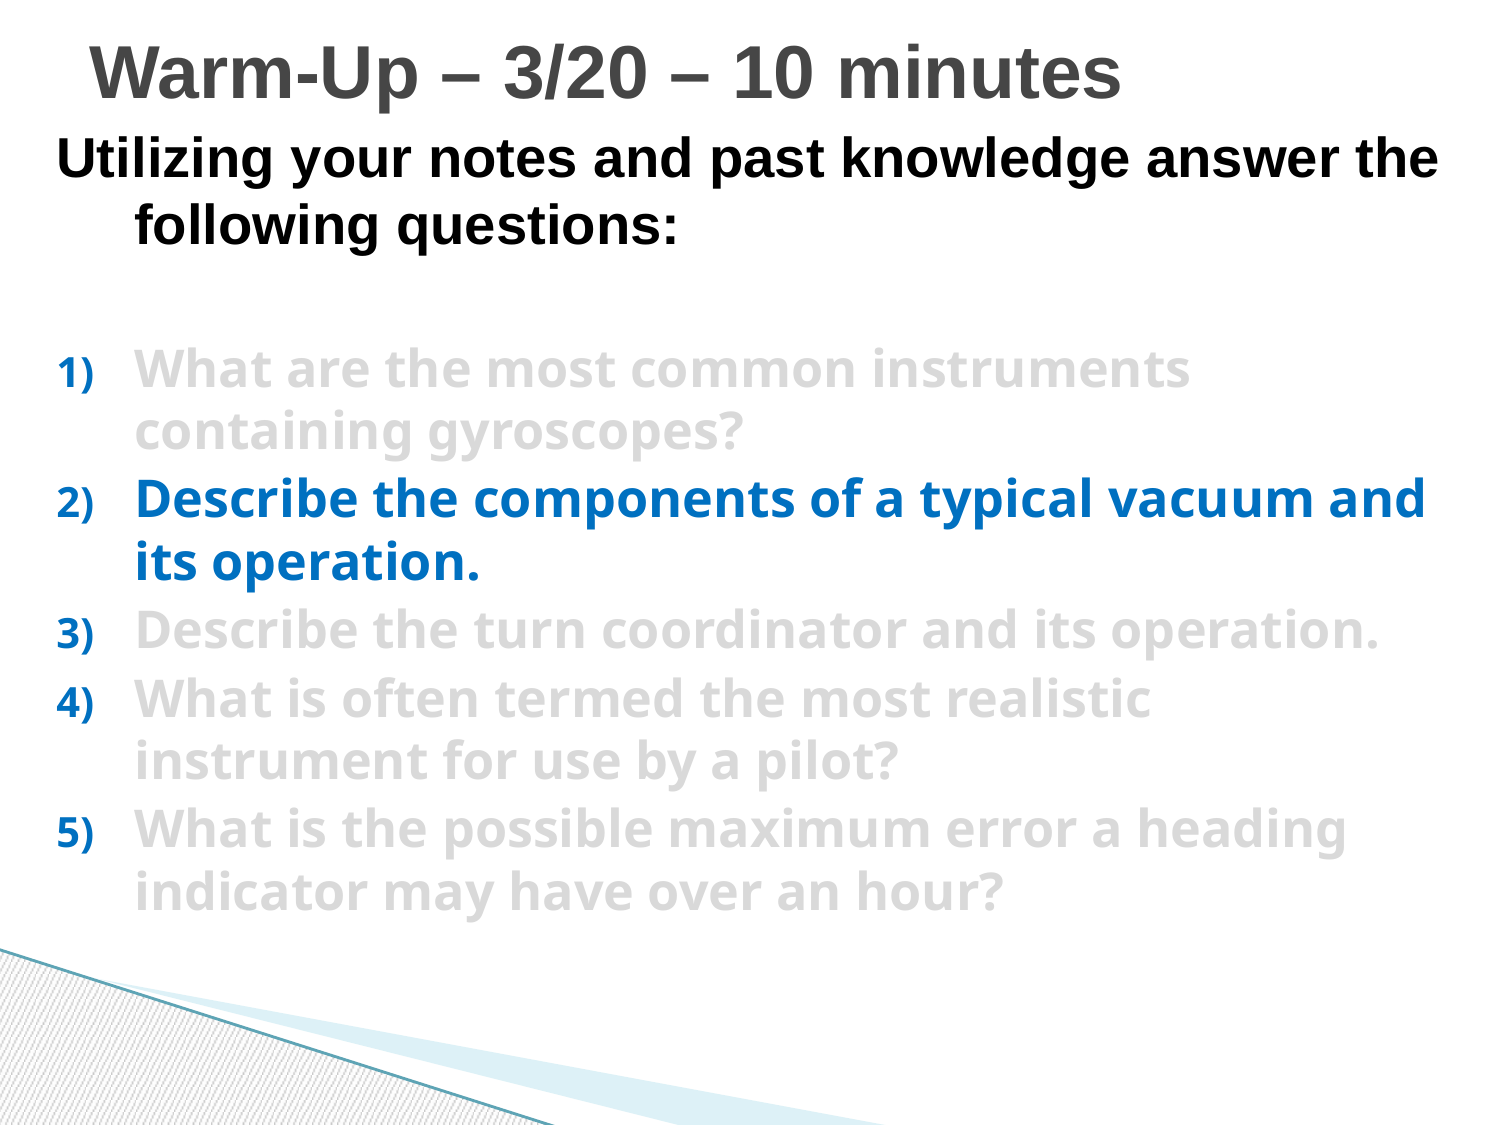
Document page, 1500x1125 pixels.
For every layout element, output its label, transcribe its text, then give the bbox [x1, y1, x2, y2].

list Utilizing your notes and past knowledge answer the following questions: What are the most common instruments containing gyroscopes? Describe the components of a typical vacuum and its operation. Describe the turn coordinator and its operation. What is often termed the most realistic instrument for use by a pilot? What is the possible maximum error a heading indicator may have over an hour? [29, 112, 1471, 1075]
text_box [479, 1075, 886, 1125]
title Warm-Up – 3/20 – 10 minutes [74, 0, 1425, 138]
text_box [0, 951, 547, 1125]
